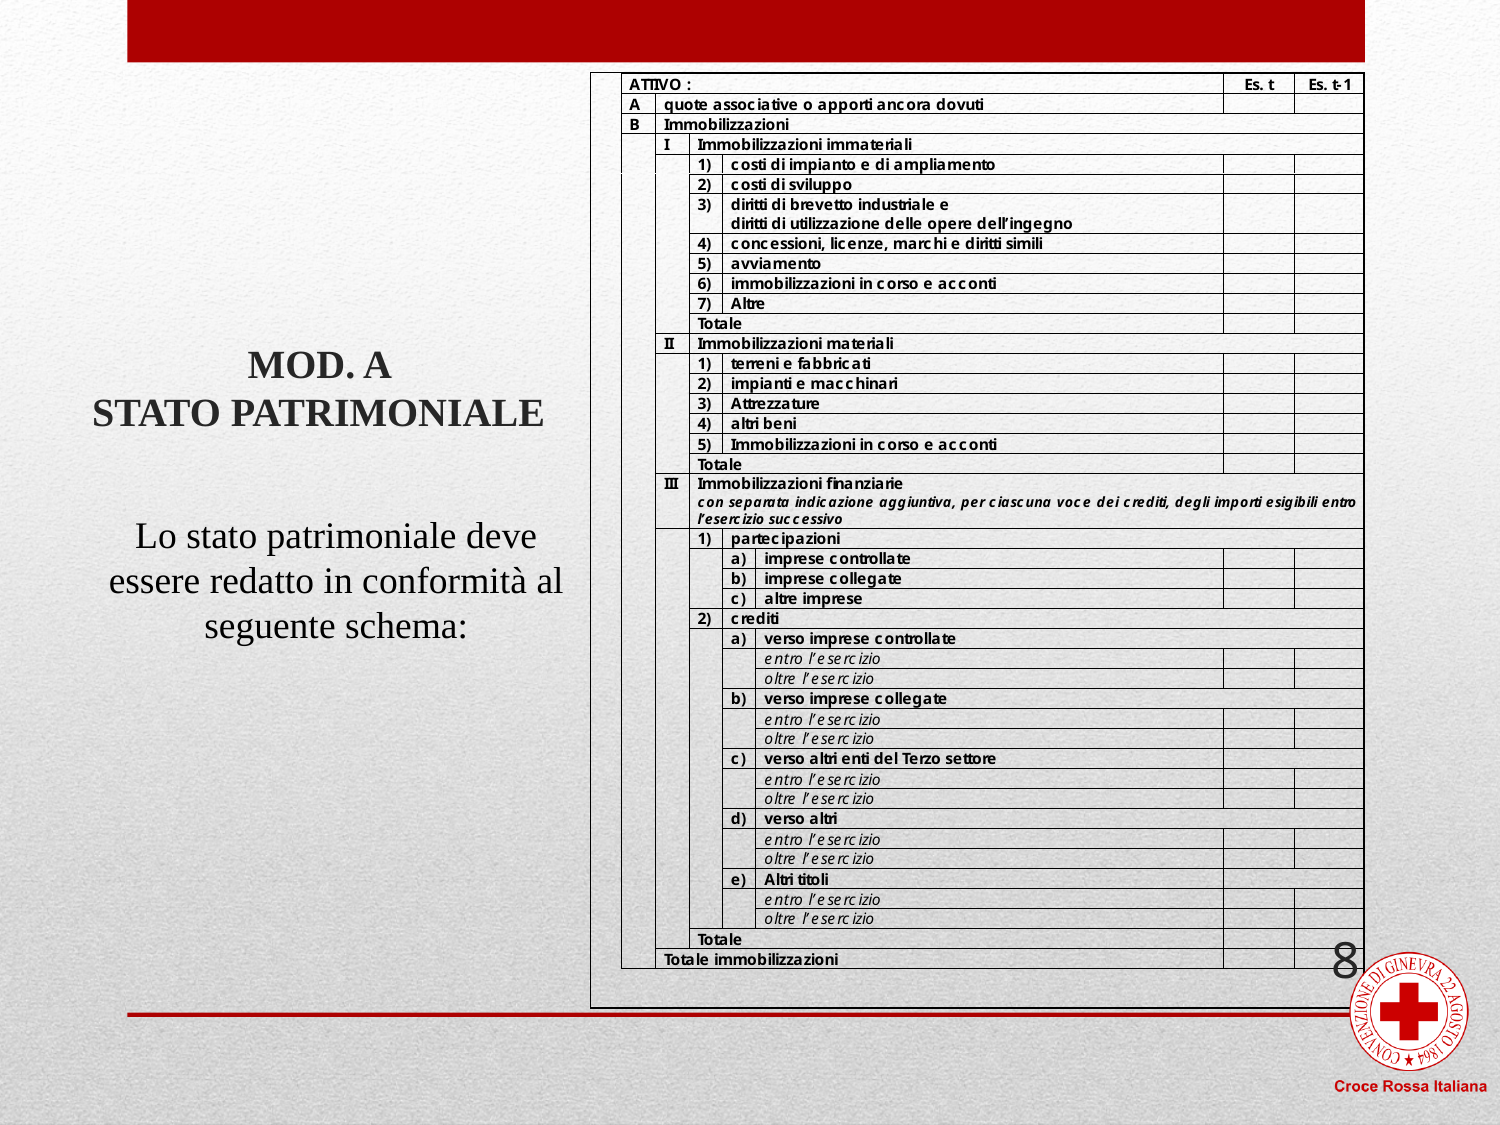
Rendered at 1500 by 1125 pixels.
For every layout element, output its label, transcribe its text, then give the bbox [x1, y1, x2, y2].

text_box MOD. A STATO PATRIMONIALE [27, 302, 585, 490]
text_box Lo stato patrimoniale deve essere redatto in conformità al seguente schema: [76, 503, 585, 699]
picture [0, 0, 1500, 1125]
text_box 8 [1369, 933, 1375, 940]
